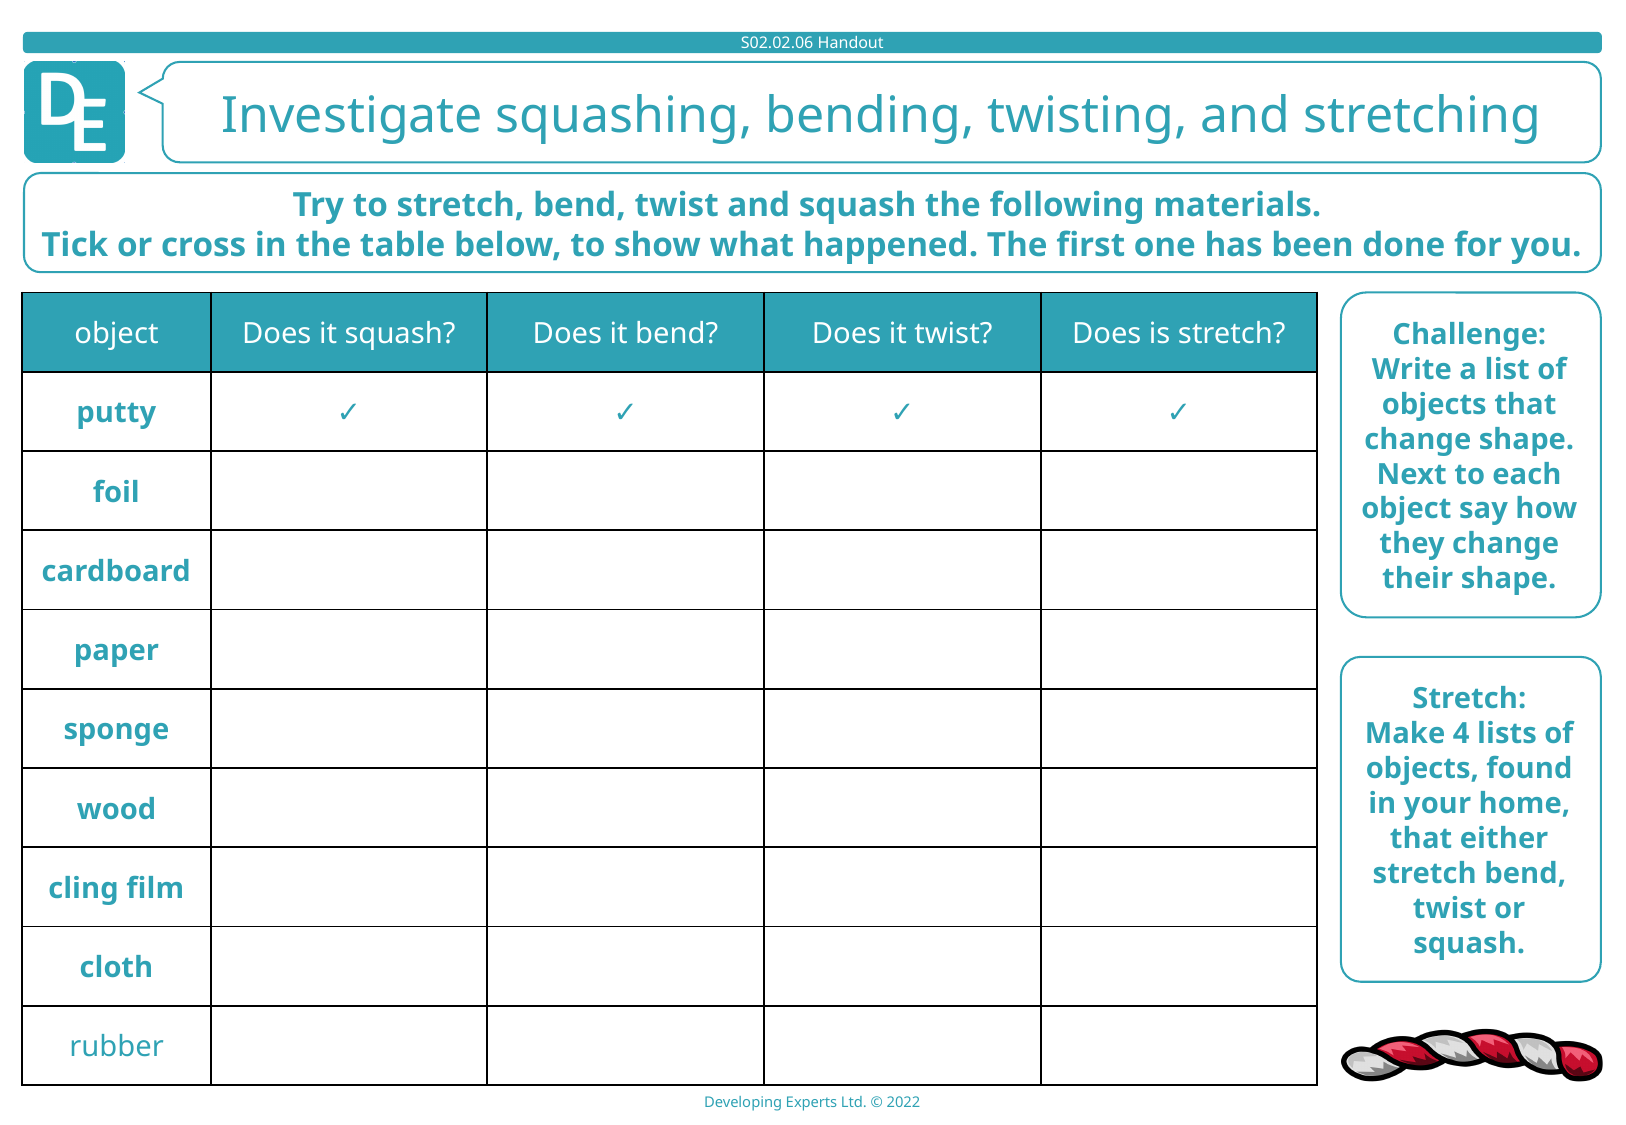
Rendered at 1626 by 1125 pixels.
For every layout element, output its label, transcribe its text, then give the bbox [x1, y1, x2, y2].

table_cell sponge [23, 690, 210, 767]
table_cell cloth [23, 927, 210, 1005]
table_cell [1042, 690, 1316, 767]
table_header Does it bend? [488, 293, 763, 371]
text_box Stretch: Make 4 lists of objects, found in your home, that either stretch bend, twist or squash. [1339, 655, 1602, 983]
picture [24, 61, 125, 163]
table_header object [23, 293, 210, 371]
table_cell [212, 452, 486, 529]
table_cell ✓ [1042, 373, 1316, 450]
table_cell [765, 690, 1040, 767]
table_cell putty [23, 373, 210, 450]
table_cell [1042, 452, 1316, 529]
table_cell [212, 848, 486, 926]
table_cell [488, 610, 763, 688]
table_cell [488, 1007, 763, 1084]
table_cell rubber [23, 1007, 210, 1084]
table_cell paper [23, 610, 210, 688]
table_cell ✓ [212, 373, 486, 450]
table_cell [765, 531, 1040, 609]
table_cell [212, 531, 486, 609]
table_cell [488, 769, 763, 846]
table_cell [1042, 610, 1316, 688]
table_cell foil [23, 452, 210, 529]
table_cell [212, 1007, 486, 1084]
table_cell [765, 769, 1040, 846]
table_cell [1042, 531, 1316, 609]
table_cell [488, 452, 763, 529]
picture [1340, 1021, 1603, 1086]
text_box Challenge: Write a list of objects that change shape. Next to each object say how they change their shape. [1339, 291, 1602, 619]
table_cell [1042, 927, 1316, 1005]
table_cell [488, 848, 763, 926]
table_cell [488, 690, 763, 767]
table_cell wood [23, 769, 210, 846]
table_cell [488, 531, 763, 609]
table_cell cling film [23, 848, 210, 926]
table_header Does it squash? [212, 293, 486, 371]
text_box Try to stretch, bend, twist and squash the following materials. Tick or cross in the table below, to show what happened. The first one has been done for you. [23, 173, 1601, 273]
table_cell [1042, 848, 1316, 926]
table_cell [765, 610, 1040, 688]
table_cell [488, 927, 763, 1005]
table_cell [765, 848, 1040, 926]
table_cell [765, 927, 1040, 1005]
table_cell [212, 927, 486, 1005]
table_cell ✓ [765, 373, 1040, 450]
table_header Does it twist? [765, 293, 1040, 371]
table_cell ✓ [488, 373, 763, 450]
table_cell [212, 769, 486, 846]
table_header Does is stretch? [1042, 293, 1316, 371]
table_cell [212, 690, 486, 767]
table_cell [212, 610, 486, 688]
table_cell [765, 1007, 1040, 1084]
table_cell [1042, 1007, 1316, 1084]
table_cell cardboard [23, 531, 210, 609]
table_cell [765, 452, 1040, 529]
table_cell [1042, 769, 1316, 846]
